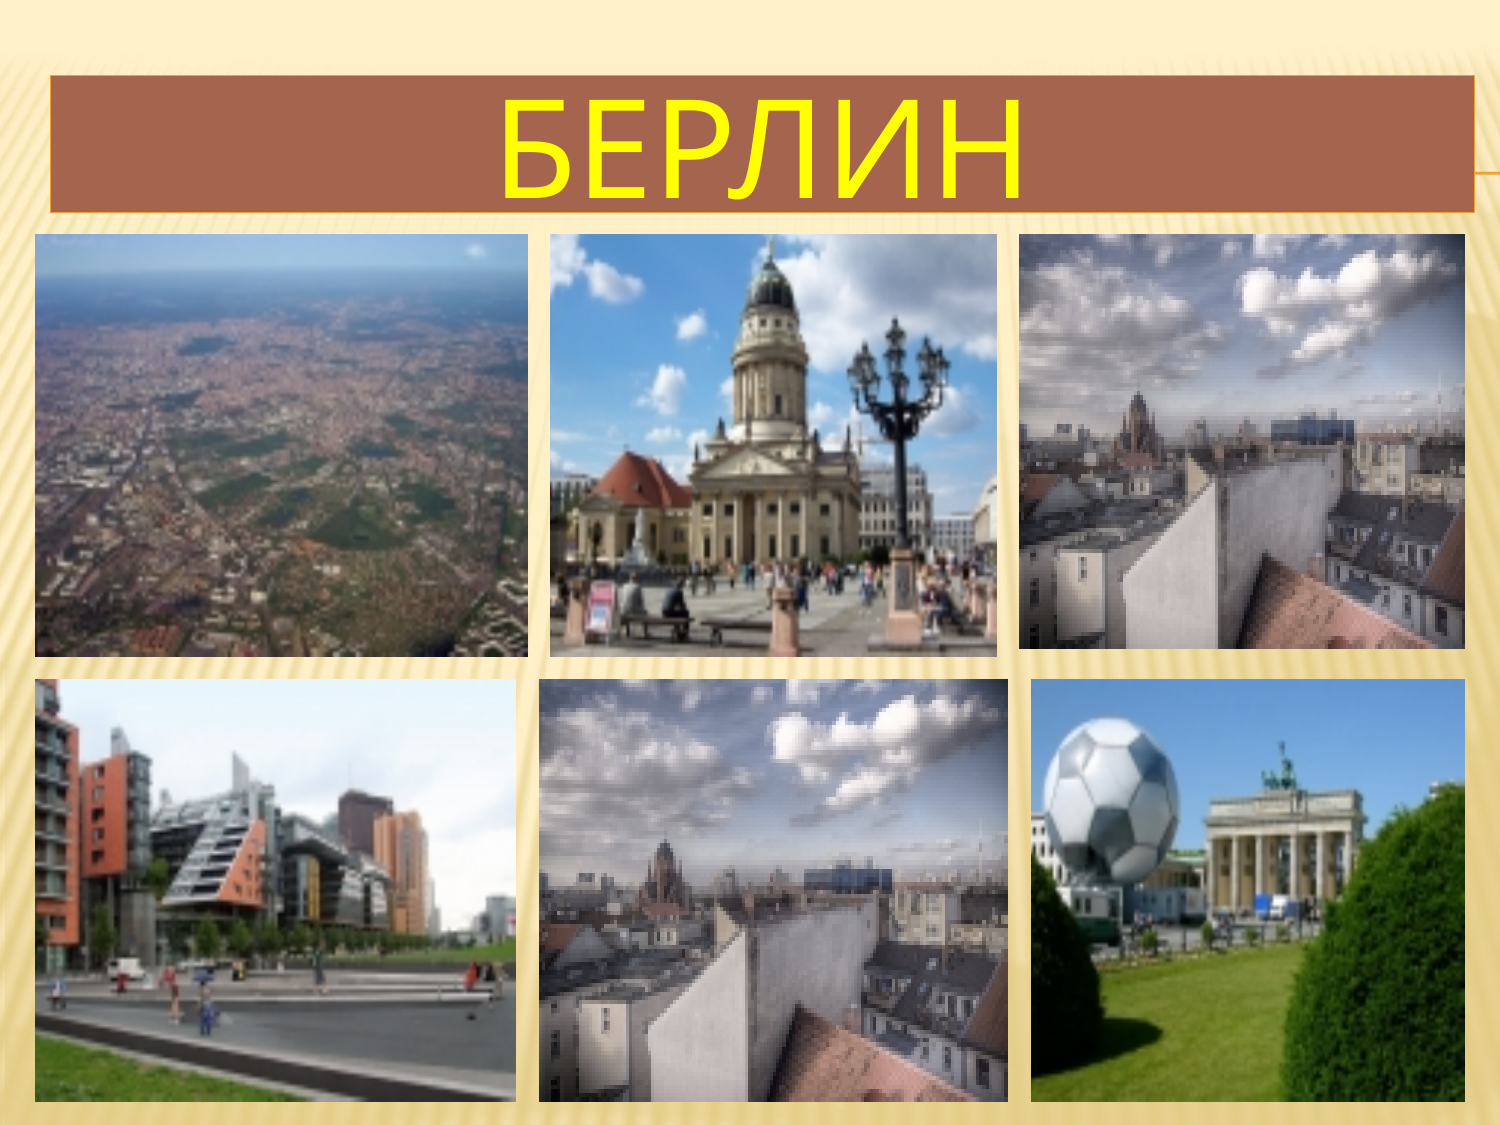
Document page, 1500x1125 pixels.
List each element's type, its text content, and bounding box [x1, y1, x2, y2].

picture [1019, 234, 1466, 649]
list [34, 234, 528, 657]
picture [34, 679, 516, 1102]
picture [538, 679, 1009, 1102]
picture [1030, 679, 1466, 1102]
title берлин [50, 75, 1475, 213]
picture [550, 234, 997, 657]
